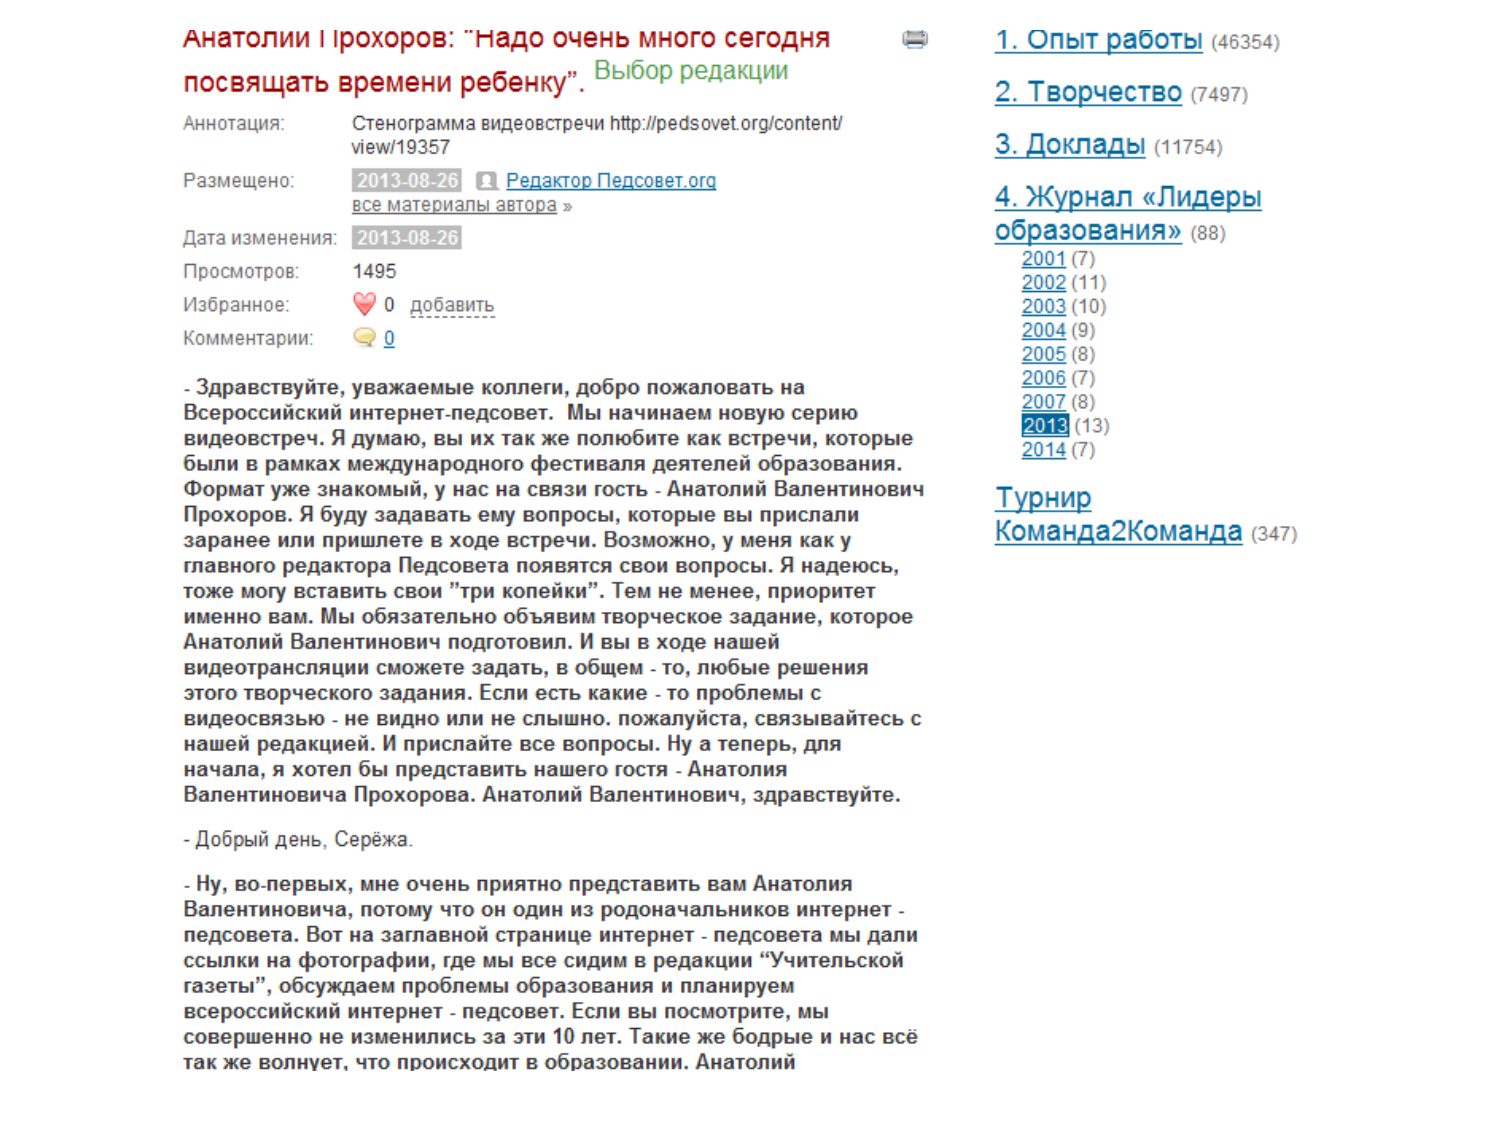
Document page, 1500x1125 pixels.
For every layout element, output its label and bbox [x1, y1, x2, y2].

list [147, 30, 1353, 1071]
